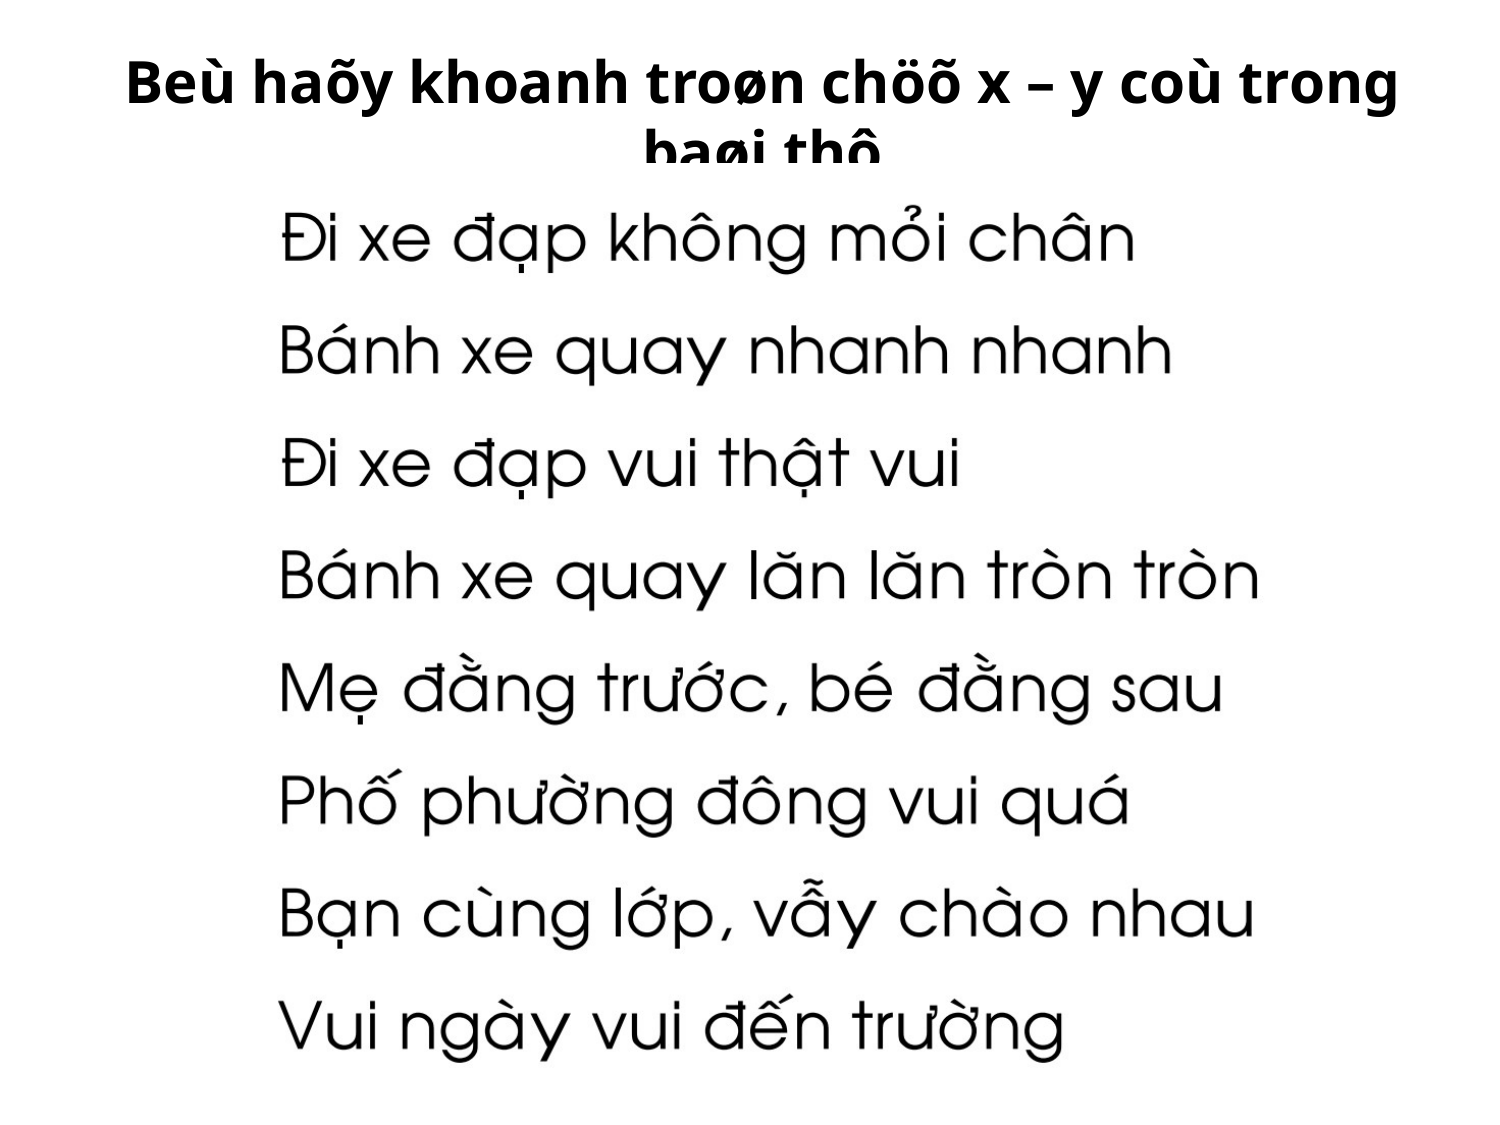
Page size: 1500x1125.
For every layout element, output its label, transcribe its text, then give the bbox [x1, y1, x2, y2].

picture [212, 163, 1313, 1125]
text_box Beù haõy khoanh troøn chöõ x – y coù trong baøi thô [75, 37, 1450, 193]
